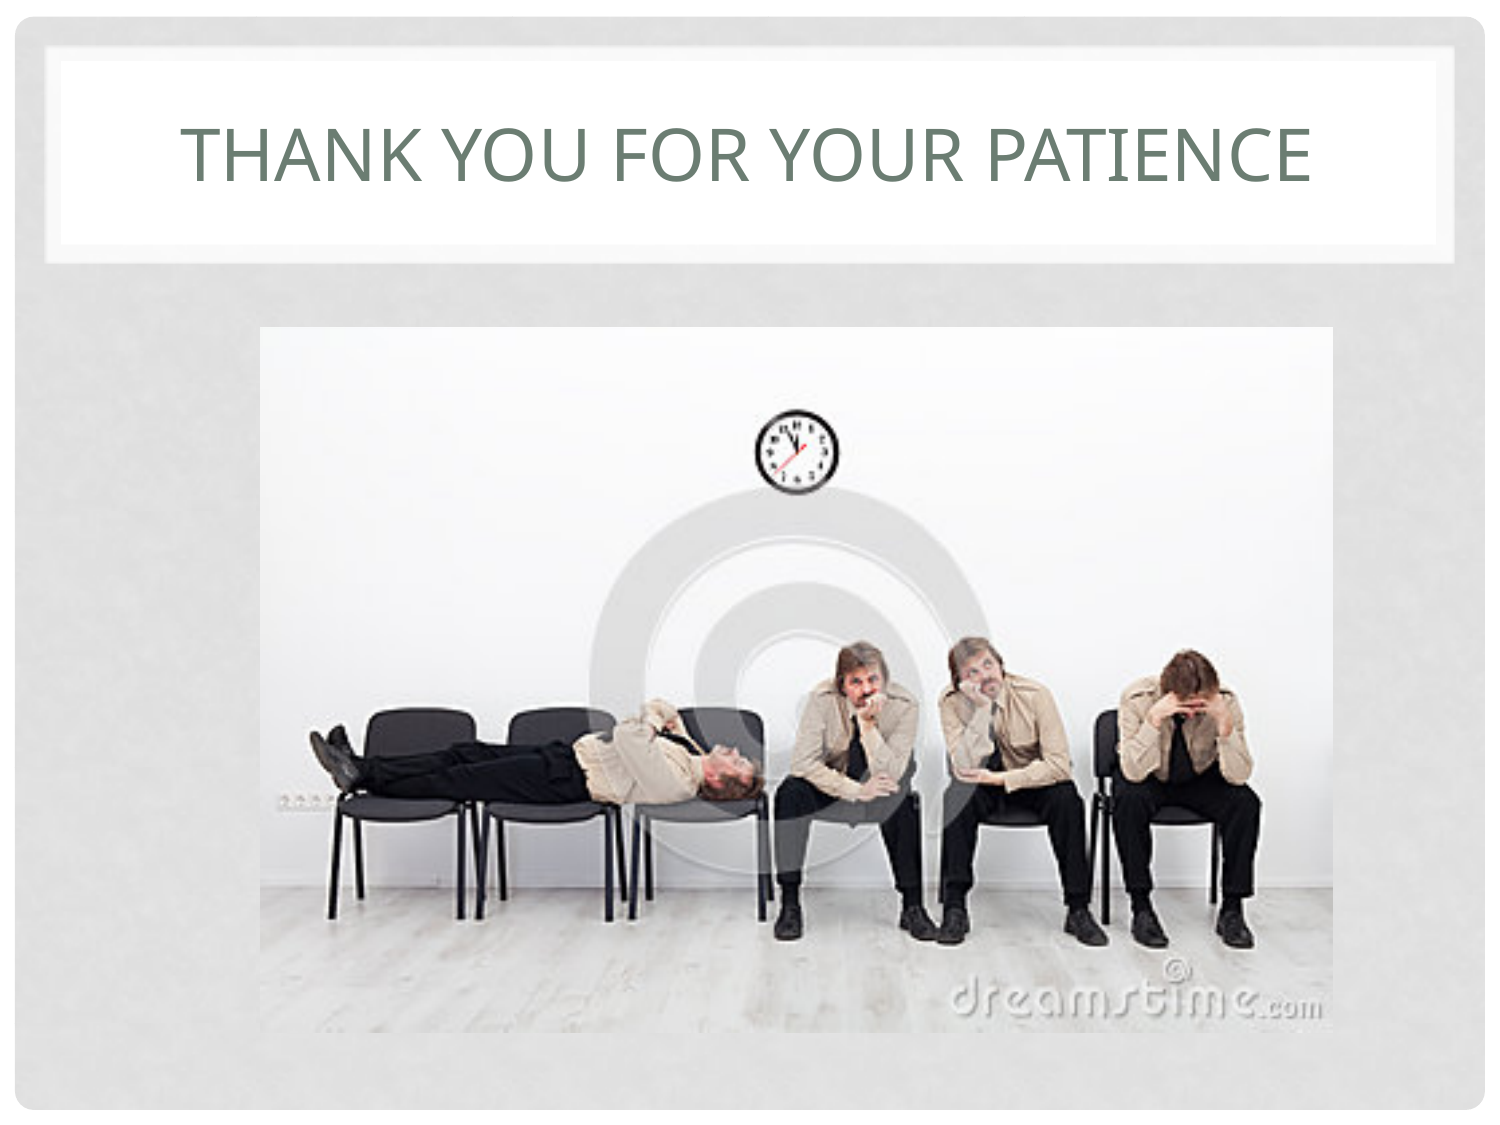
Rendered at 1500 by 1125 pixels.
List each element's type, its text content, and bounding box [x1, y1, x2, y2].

picture [259, 327, 1333, 1034]
title Thank you for your patience [69, 66, 1425, 238]
